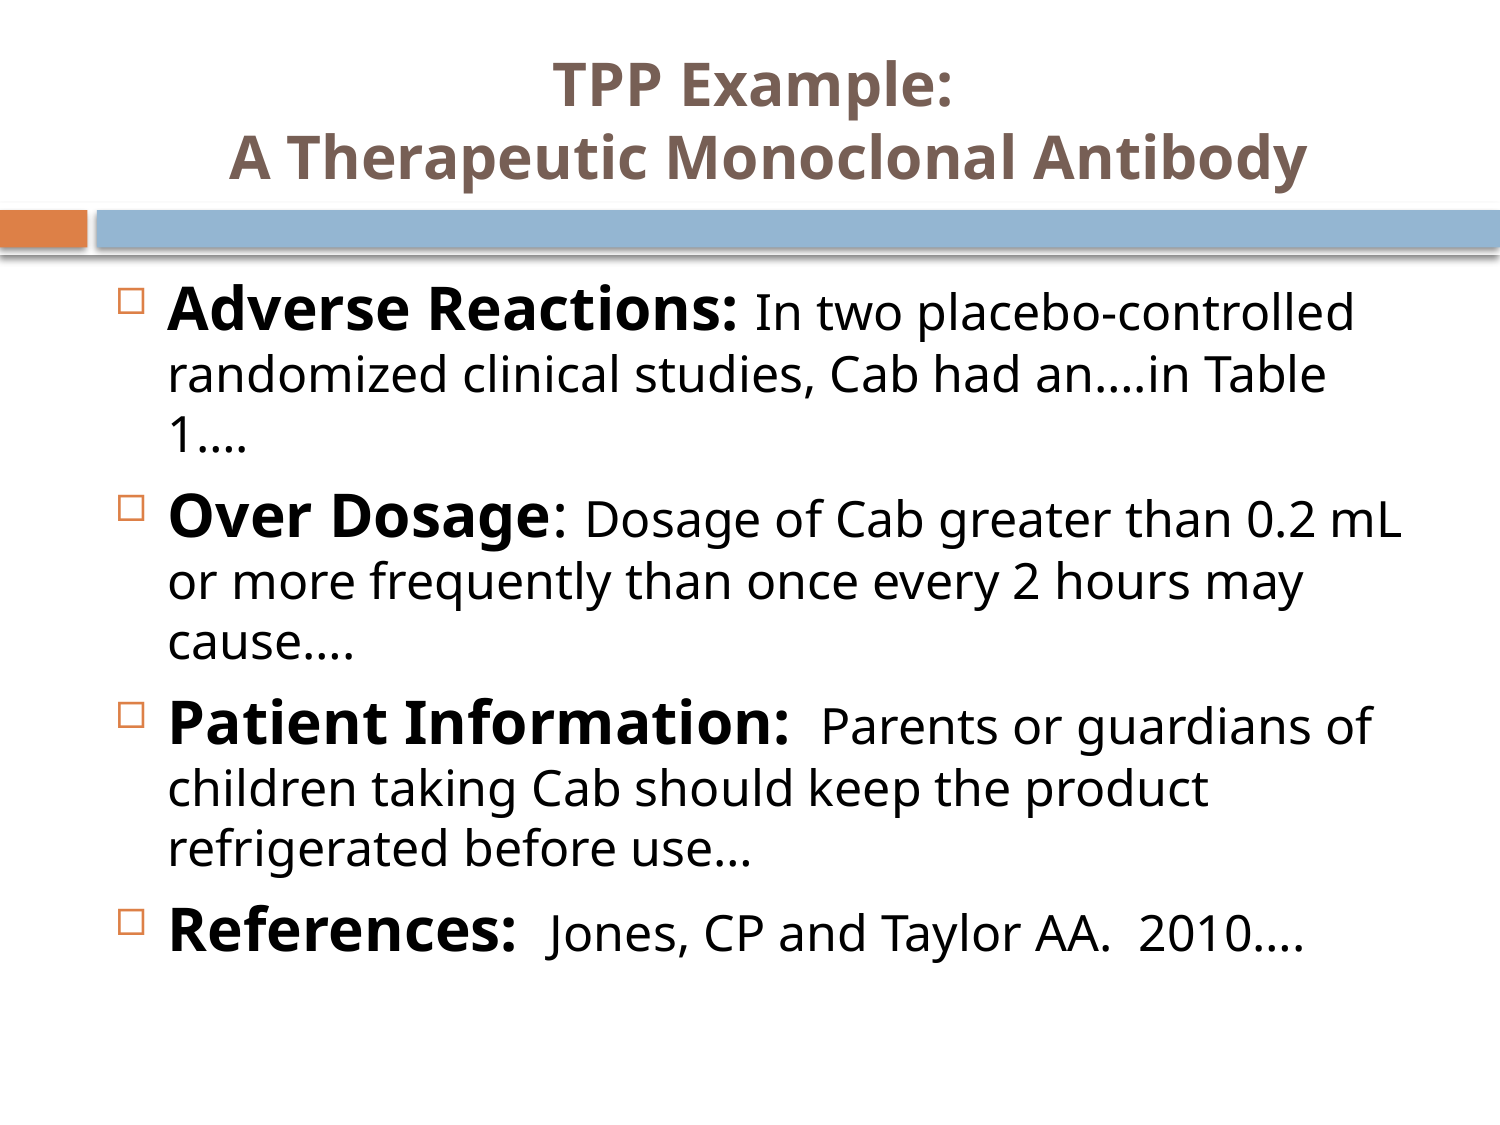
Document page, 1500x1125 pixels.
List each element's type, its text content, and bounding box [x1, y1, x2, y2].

title TPP Example: A Therapeutic Monoclonal Antibody [100, 37, 1438, 200]
list Adverse Reactions: In two placebo-controlled randomized clinical studies, Cab had an….in Table 1…. Over Dosage: Dosage of Cab greater than 0.2 mL or more frequently than once every 2 hours may cause…. Patient Information: Parents or guardians of children taking Cab should keep the product refrigerated before use… References: Jones, CP and Taylor AA. 2010…. [100, 262, 1438, 1000]
